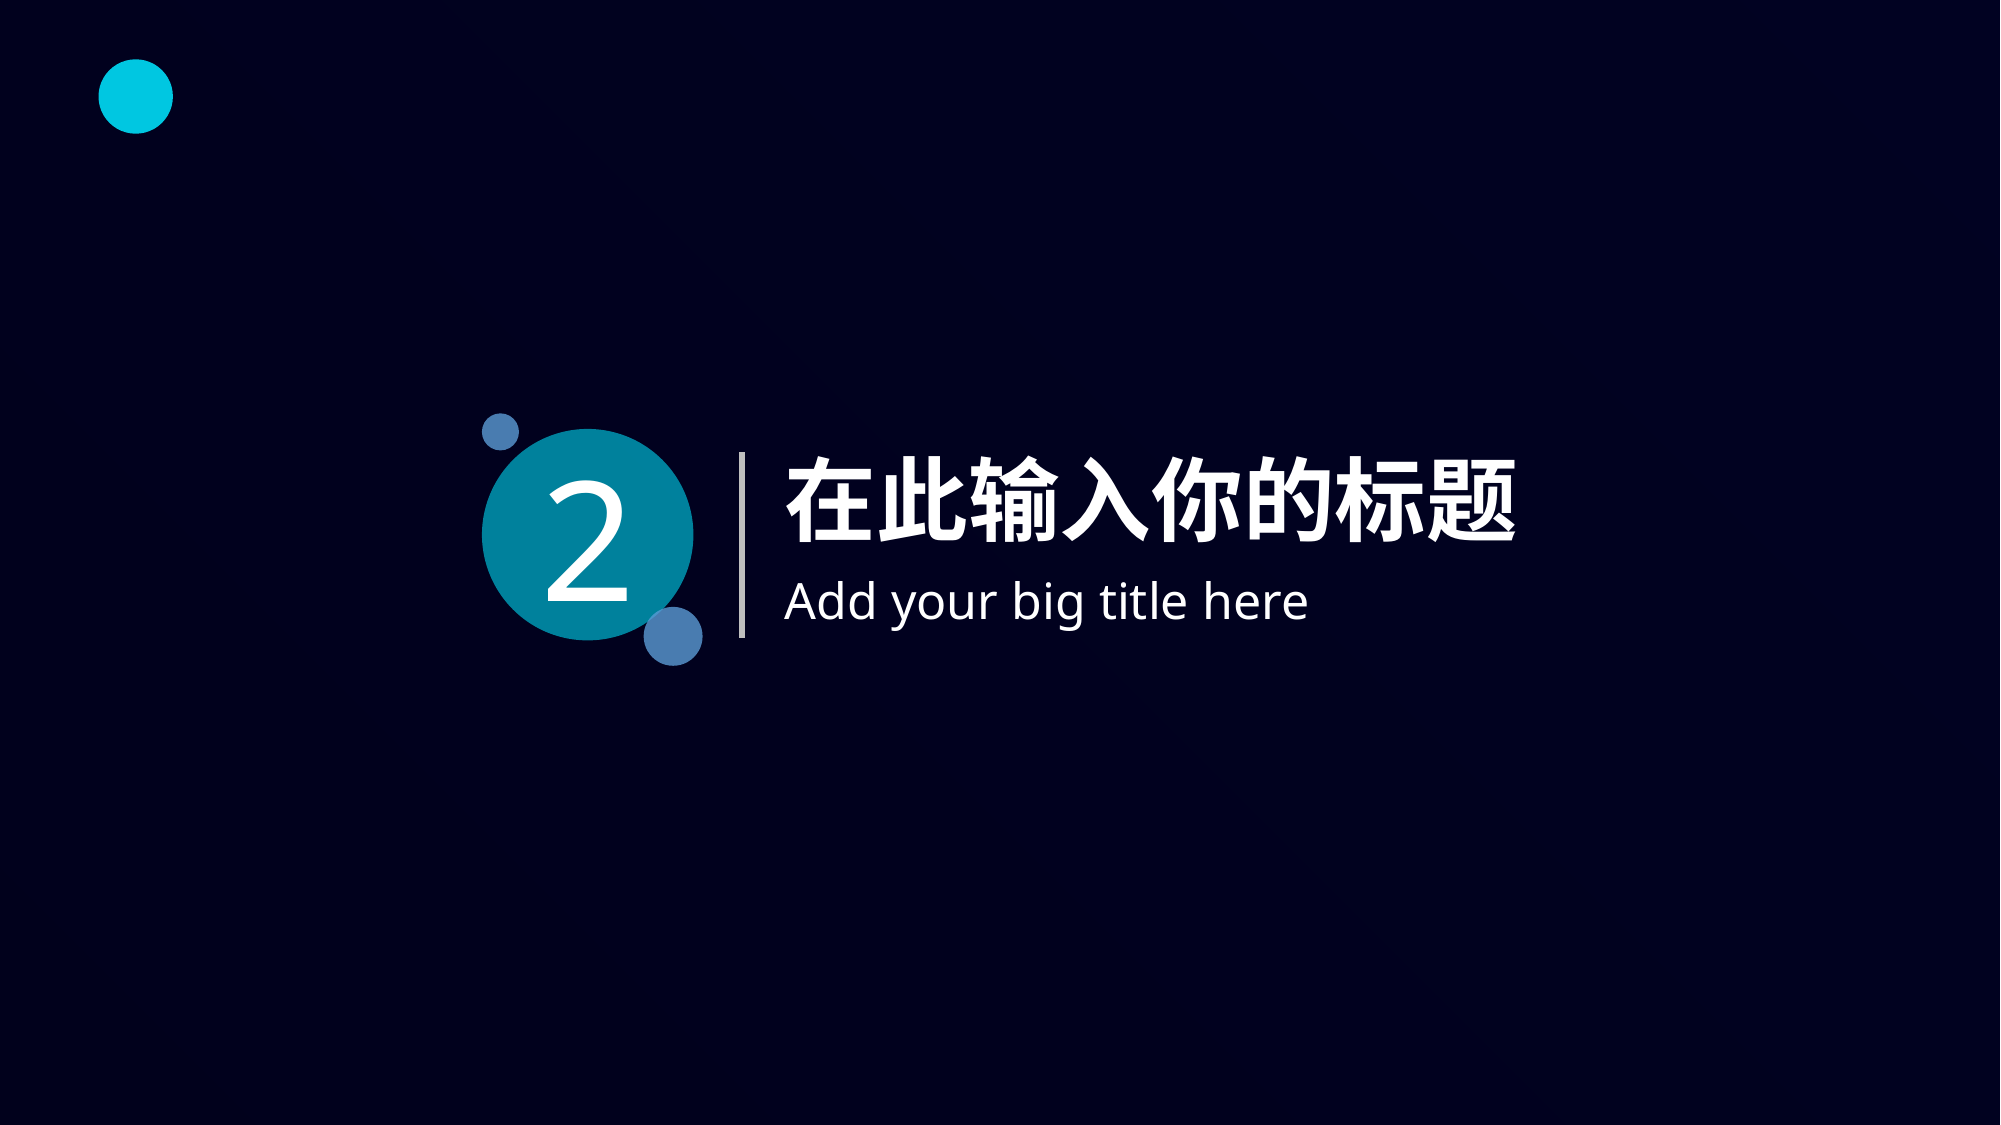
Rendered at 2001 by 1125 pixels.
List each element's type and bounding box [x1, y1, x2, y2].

text_box [98, 59, 1540, 666]
